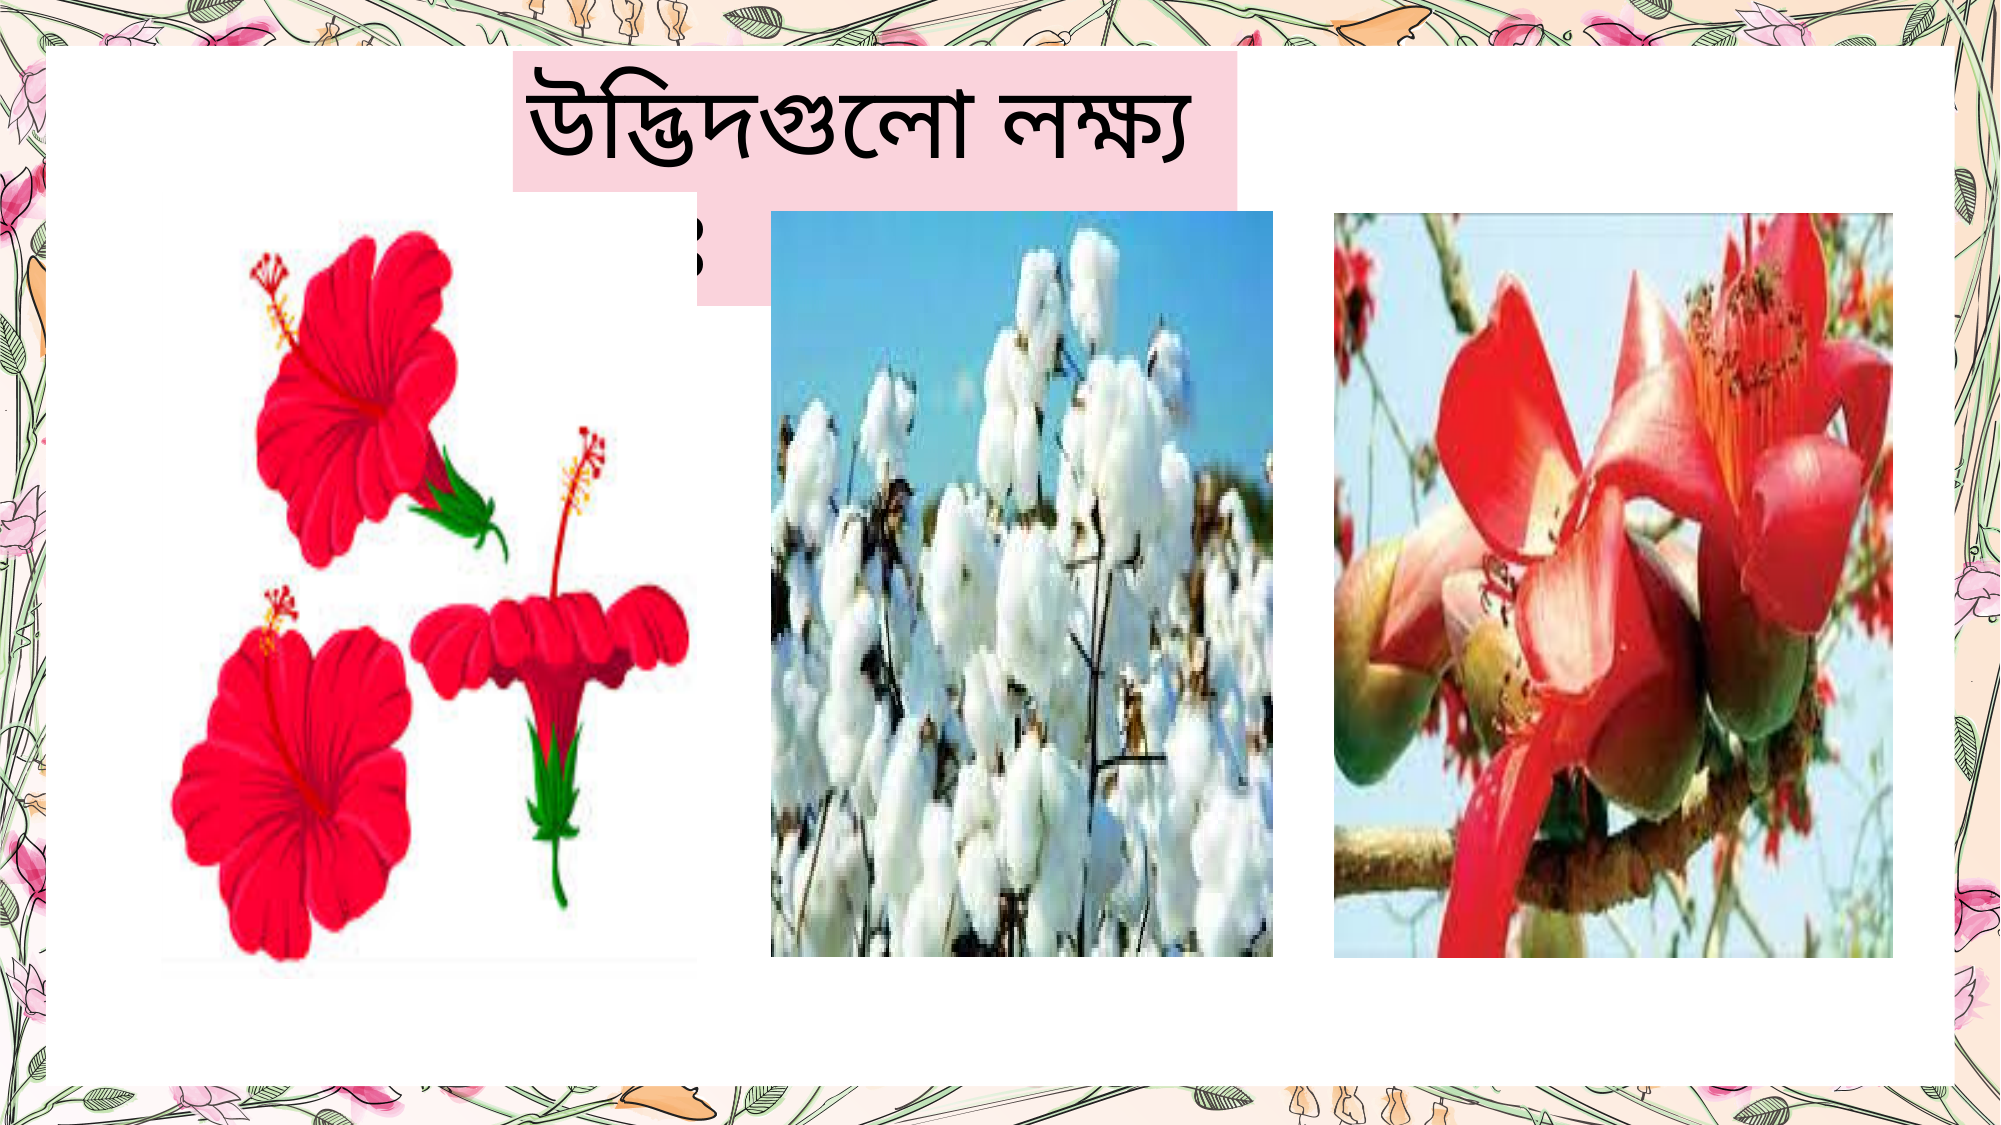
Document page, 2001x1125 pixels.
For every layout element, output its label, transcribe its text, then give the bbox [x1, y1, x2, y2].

picture [0, 0, 2000, 1125]
text_box উদ্ভিদগুলো লক্ষ্য করঃ [512, 51, 1238, 306]
text_box [45, 45, 1955, 1087]
